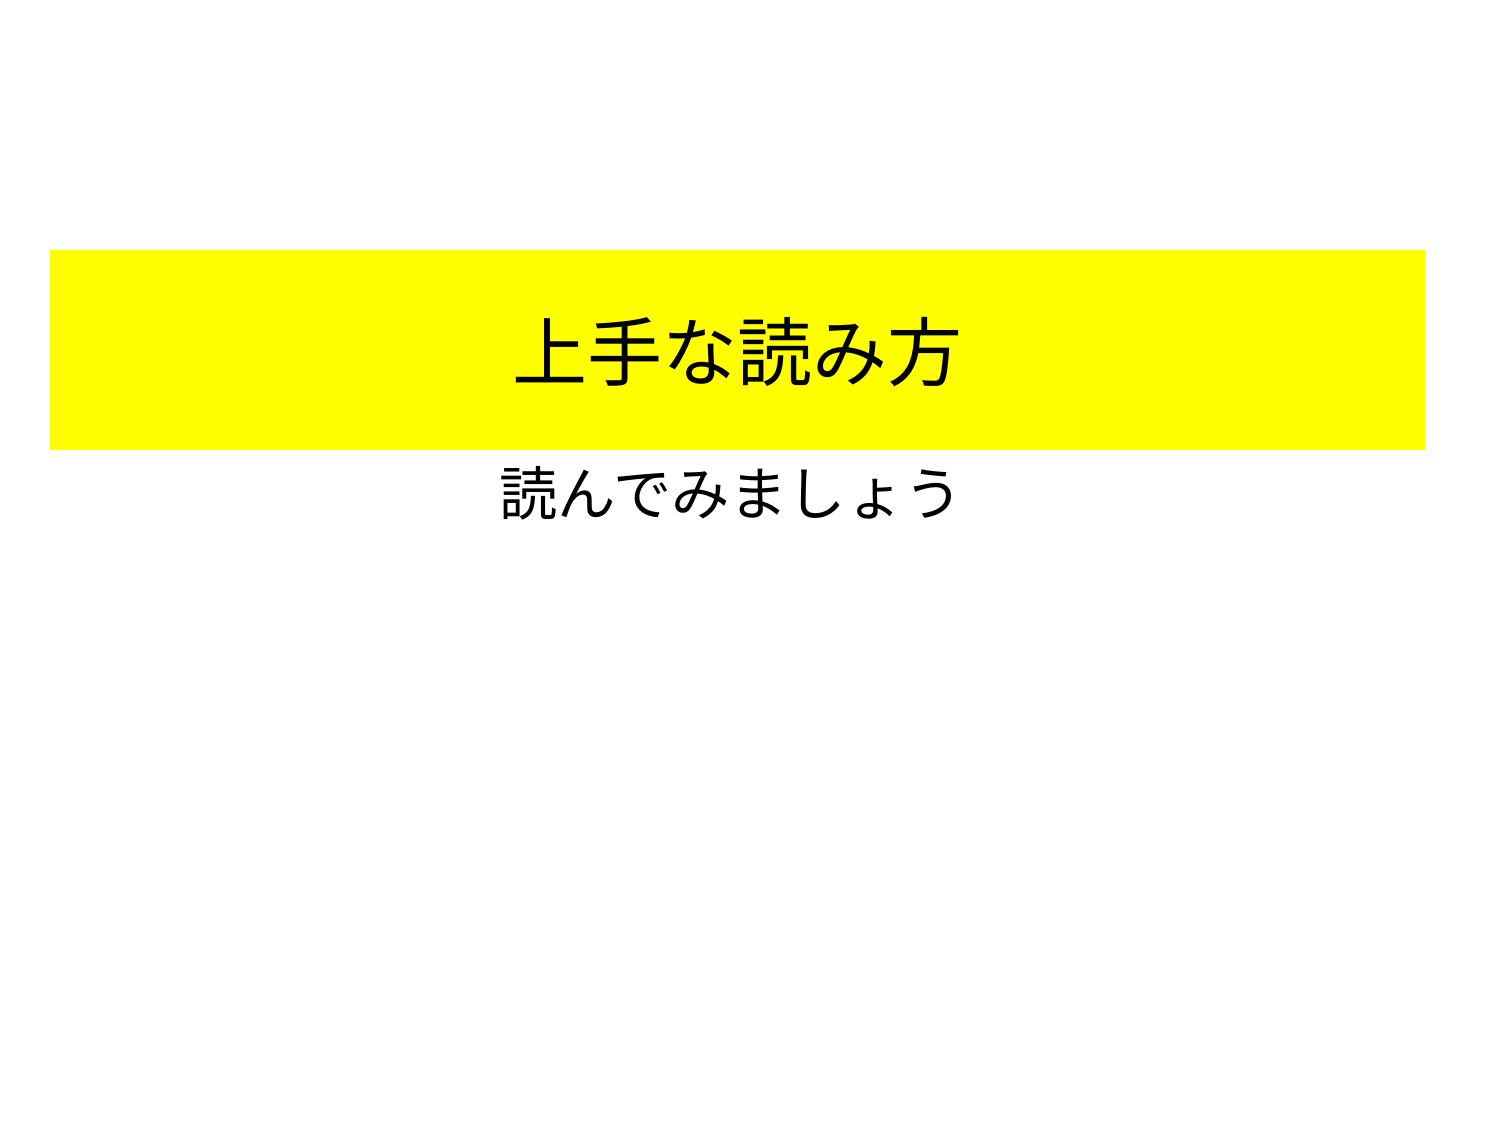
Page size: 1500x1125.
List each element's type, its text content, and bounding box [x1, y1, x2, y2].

title 上手な読み方 [50, 249, 1425, 450]
list 読んでみましょう [50, 450, 1413, 732]
